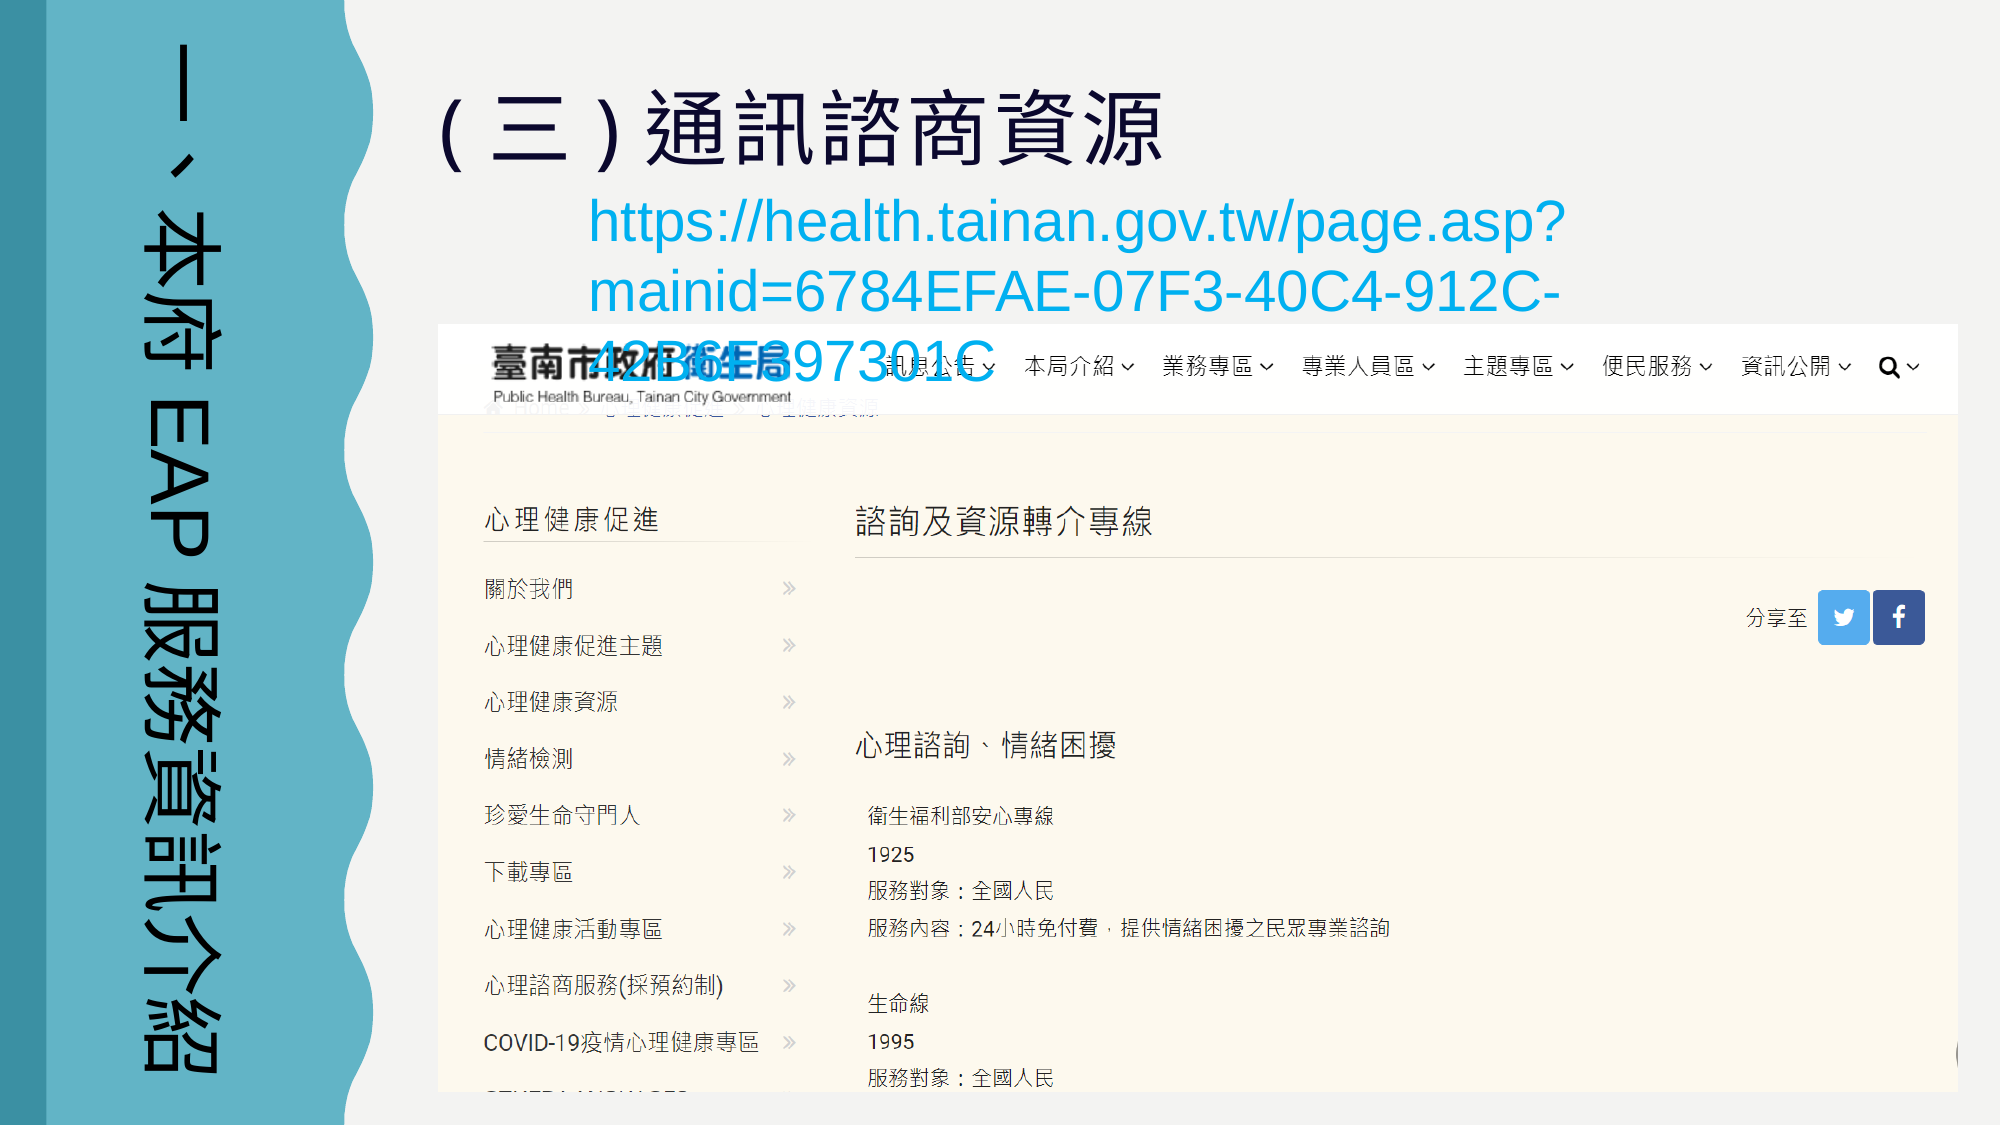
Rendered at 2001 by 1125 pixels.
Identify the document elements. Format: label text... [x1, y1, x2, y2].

text_box [345, 0, 2000, 1125]
picture [437, 324, 1958, 1092]
title (三)通訊諮商資源 [424, 49, 1345, 185]
text_box https://health.tainan.gov.tw/page.asp?mainid=6784EFAE-07F3-40C4-912C-42B6F397301C [573, 176, 1956, 324]
text_box 一、本府EAP服務資訊介紹 [111, 0, 243, 1123]
text_box [47, 0, 374, 1125]
text_box [0, 0, 47, 1125]
